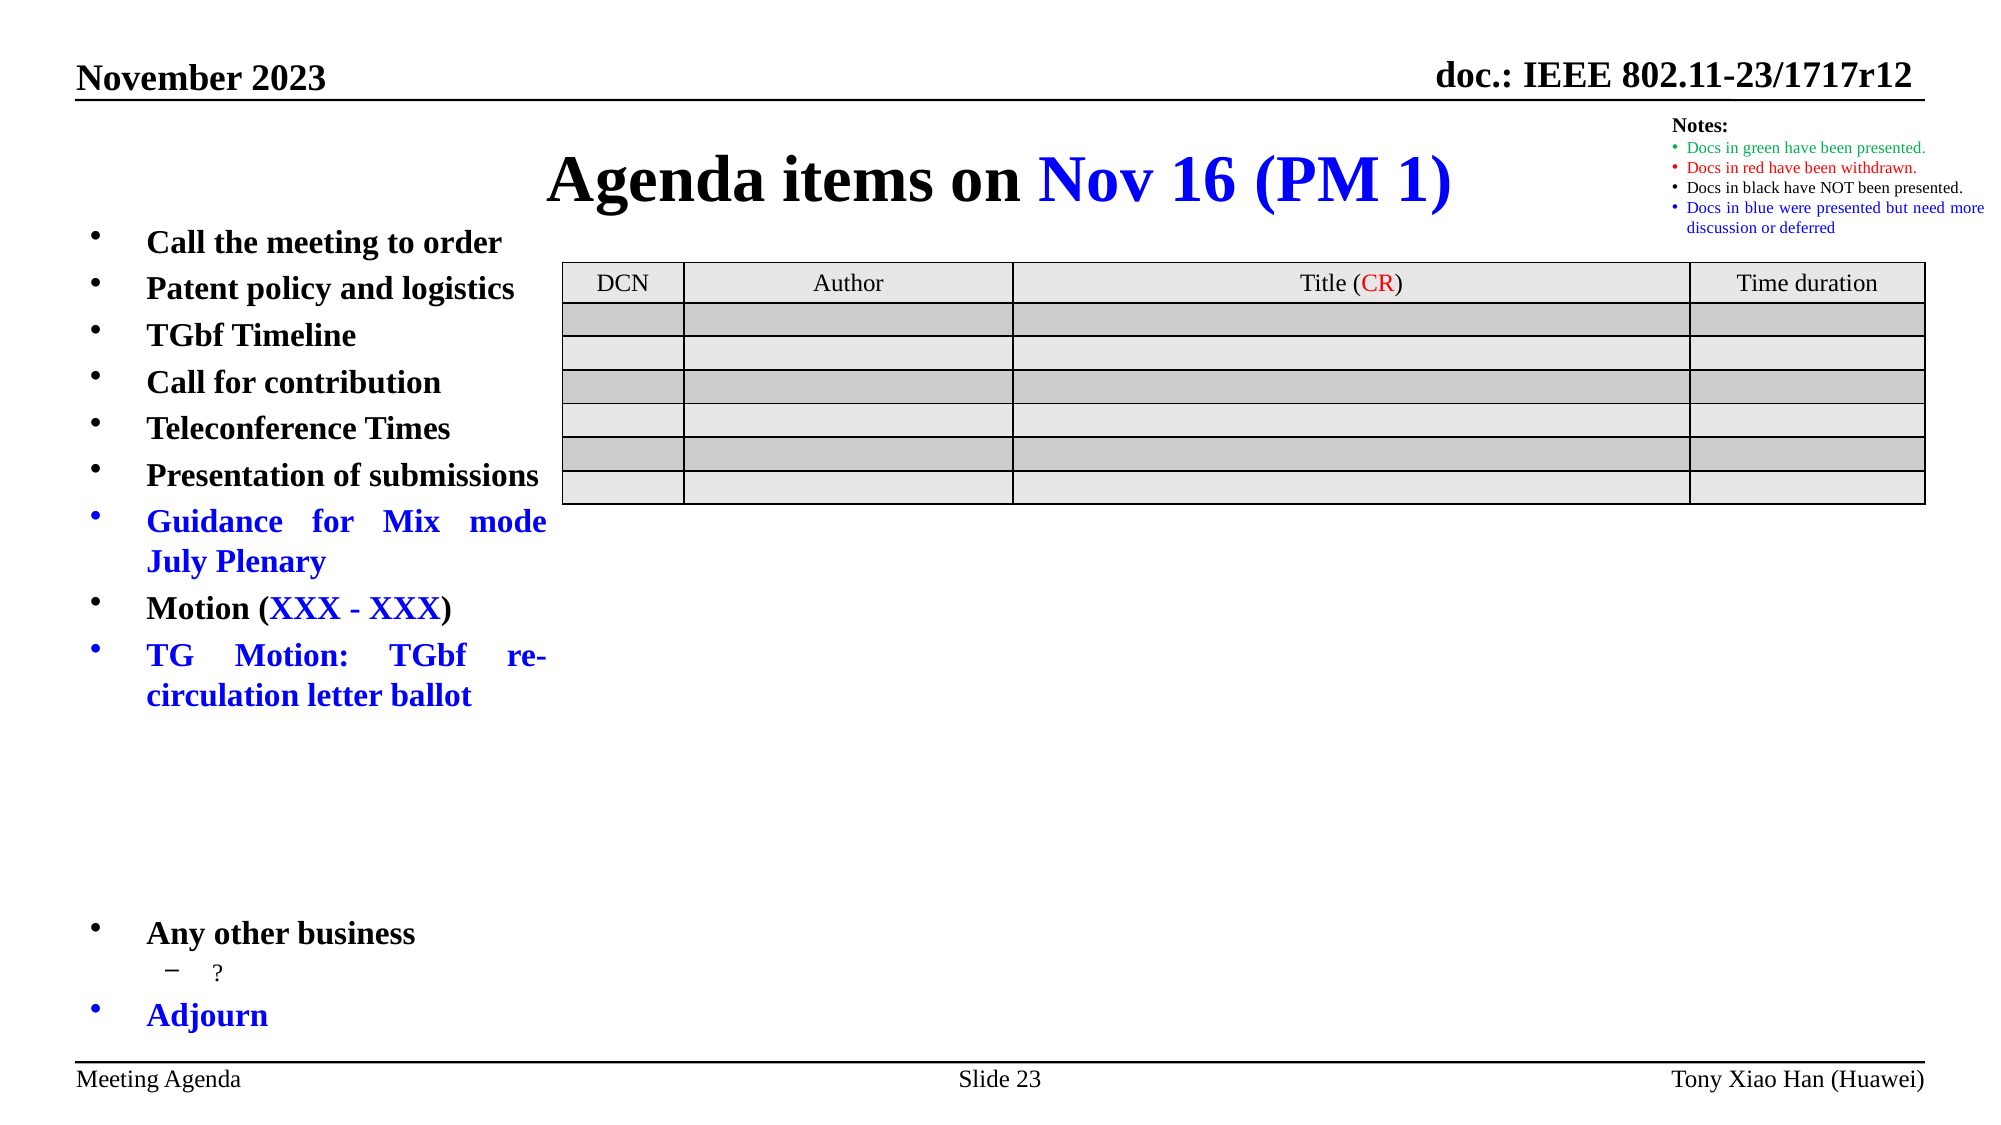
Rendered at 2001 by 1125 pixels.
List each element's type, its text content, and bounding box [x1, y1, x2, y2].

table_cell [1691, 438, 1924, 470]
table_cell [685, 472, 1012, 503]
table_cell [1691, 371, 1924, 403]
table_cell [1014, 404, 1689, 436]
table_cell [563, 304, 683, 335]
table_header DCN [563, 263, 683, 302]
text_box Call the meeting to order Patent policy and logistics TGbf Timeline Call for contribution Teleconference Times Presentation of submissions Guidance for Mix mode July Plenary Motion (XXX - XXX) TG Motion: TGbf re-circulation letter ballot Any other business ? Adjourn [75, 212, 563, 1058]
table_cell [1014, 371, 1689, 403]
text_box Agenda items on Nov 16 (PM 1) [362, 87, 1638, 262]
table_cell [1014, 337, 1689, 369]
table_cell [1691, 472, 1924, 503]
table_cell [685, 371, 1012, 403]
table_cell [563, 472, 683, 503]
table_cell [685, 304, 1012, 335]
table_cell [1014, 472, 1689, 503]
table_cell [1691, 404, 1924, 436]
text_box Notes: Docs in green have been presented. Docs in red have been withdrawn. Docs in black have NOT been presented. Docs in blue were presented but need more discussion or deferred [1657, 104, 2000, 246]
table_cell [685, 404, 1012, 436]
table_header Title (CR) [1014, 263, 1689, 302]
table_cell [563, 404, 683, 436]
table_header Time duration [1691, 263, 1924, 302]
table_cell [685, 337, 1012, 369]
table_header Author [685, 263, 1012, 302]
table_cell [563, 337, 683, 369]
table_cell [1014, 304, 1689, 335]
table_cell [563, 371, 683, 403]
table_cell [1691, 337, 1924, 369]
table_cell [563, 438, 683, 470]
table_cell [1014, 438, 1689, 470]
table_cell [1691, 304, 1924, 335]
table_cell [685, 438, 1012, 470]
